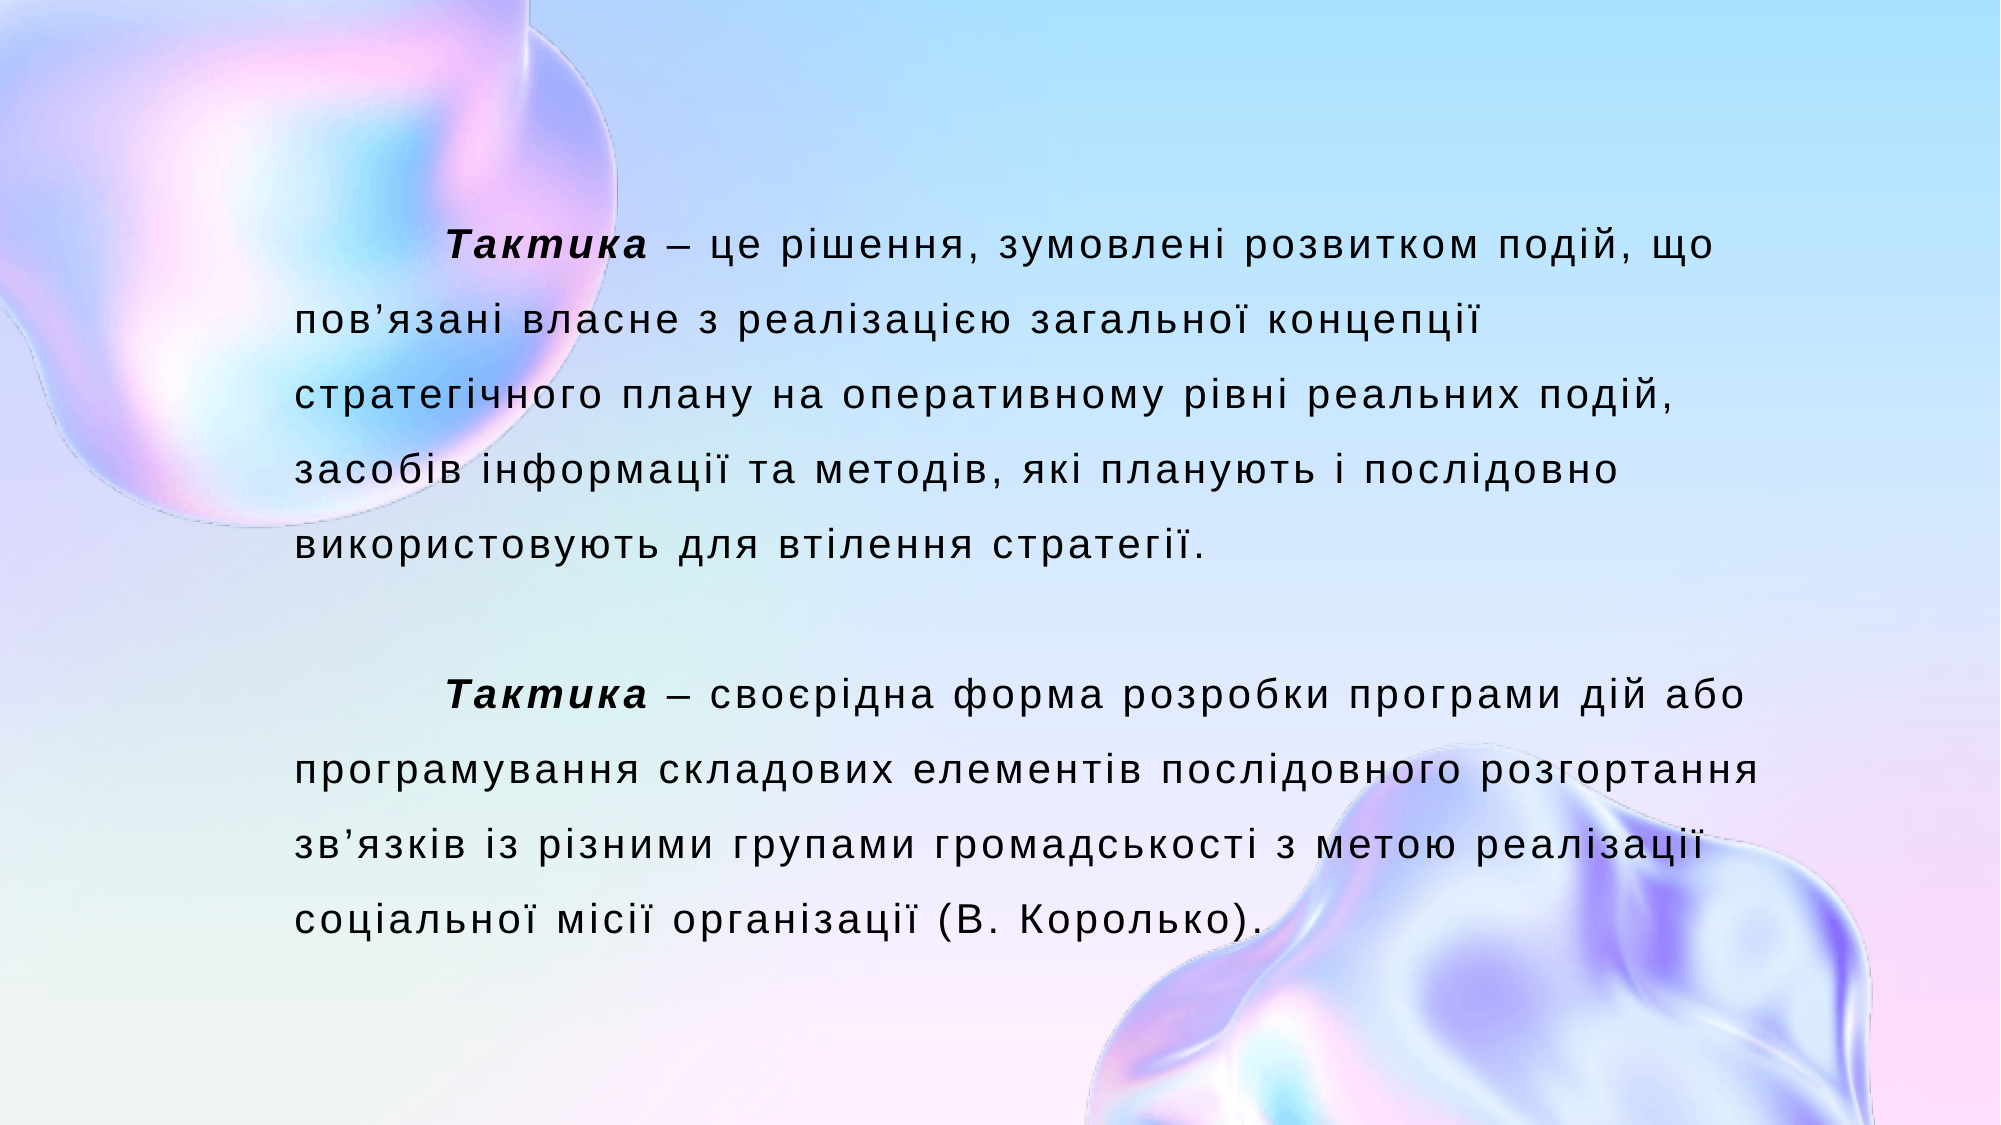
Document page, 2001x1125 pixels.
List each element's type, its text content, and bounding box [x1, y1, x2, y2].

picture [0, 0, 2000, 1125]
title Тактика – це рішення, зумовлені розвитком подій, що пов’язані власне з реалізацією загальної концепції стратегічного плану на оперативному рівні реальних подій, засобів інформації та методів, які планують і послідовно використовують для втілення стратегії. Тактика – своєрідна форма розробки програми дій або програмування складових елементів послідовного розгортання зв’язків із різними групами громадськості з метою реалізації соціальної місії організації (В. Королько). [279, 184, 1827, 1024]
